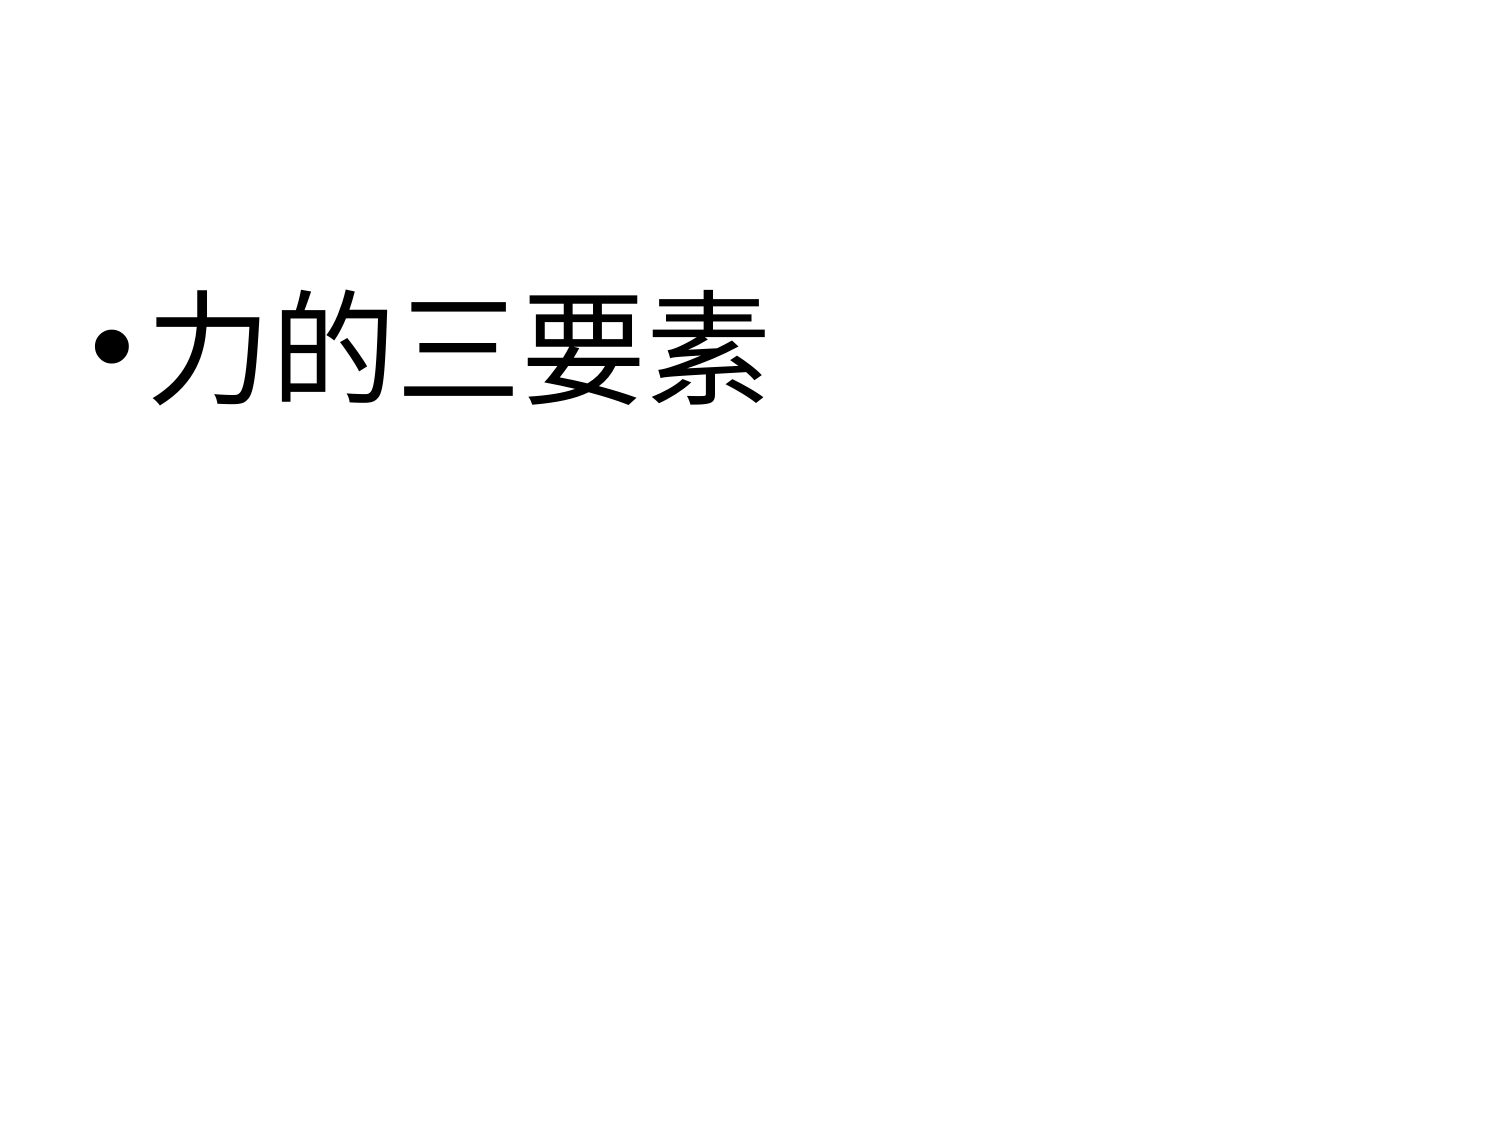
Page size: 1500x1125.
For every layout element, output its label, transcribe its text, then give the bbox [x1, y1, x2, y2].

list 力的三要素 [75, 262, 1425, 1005]
